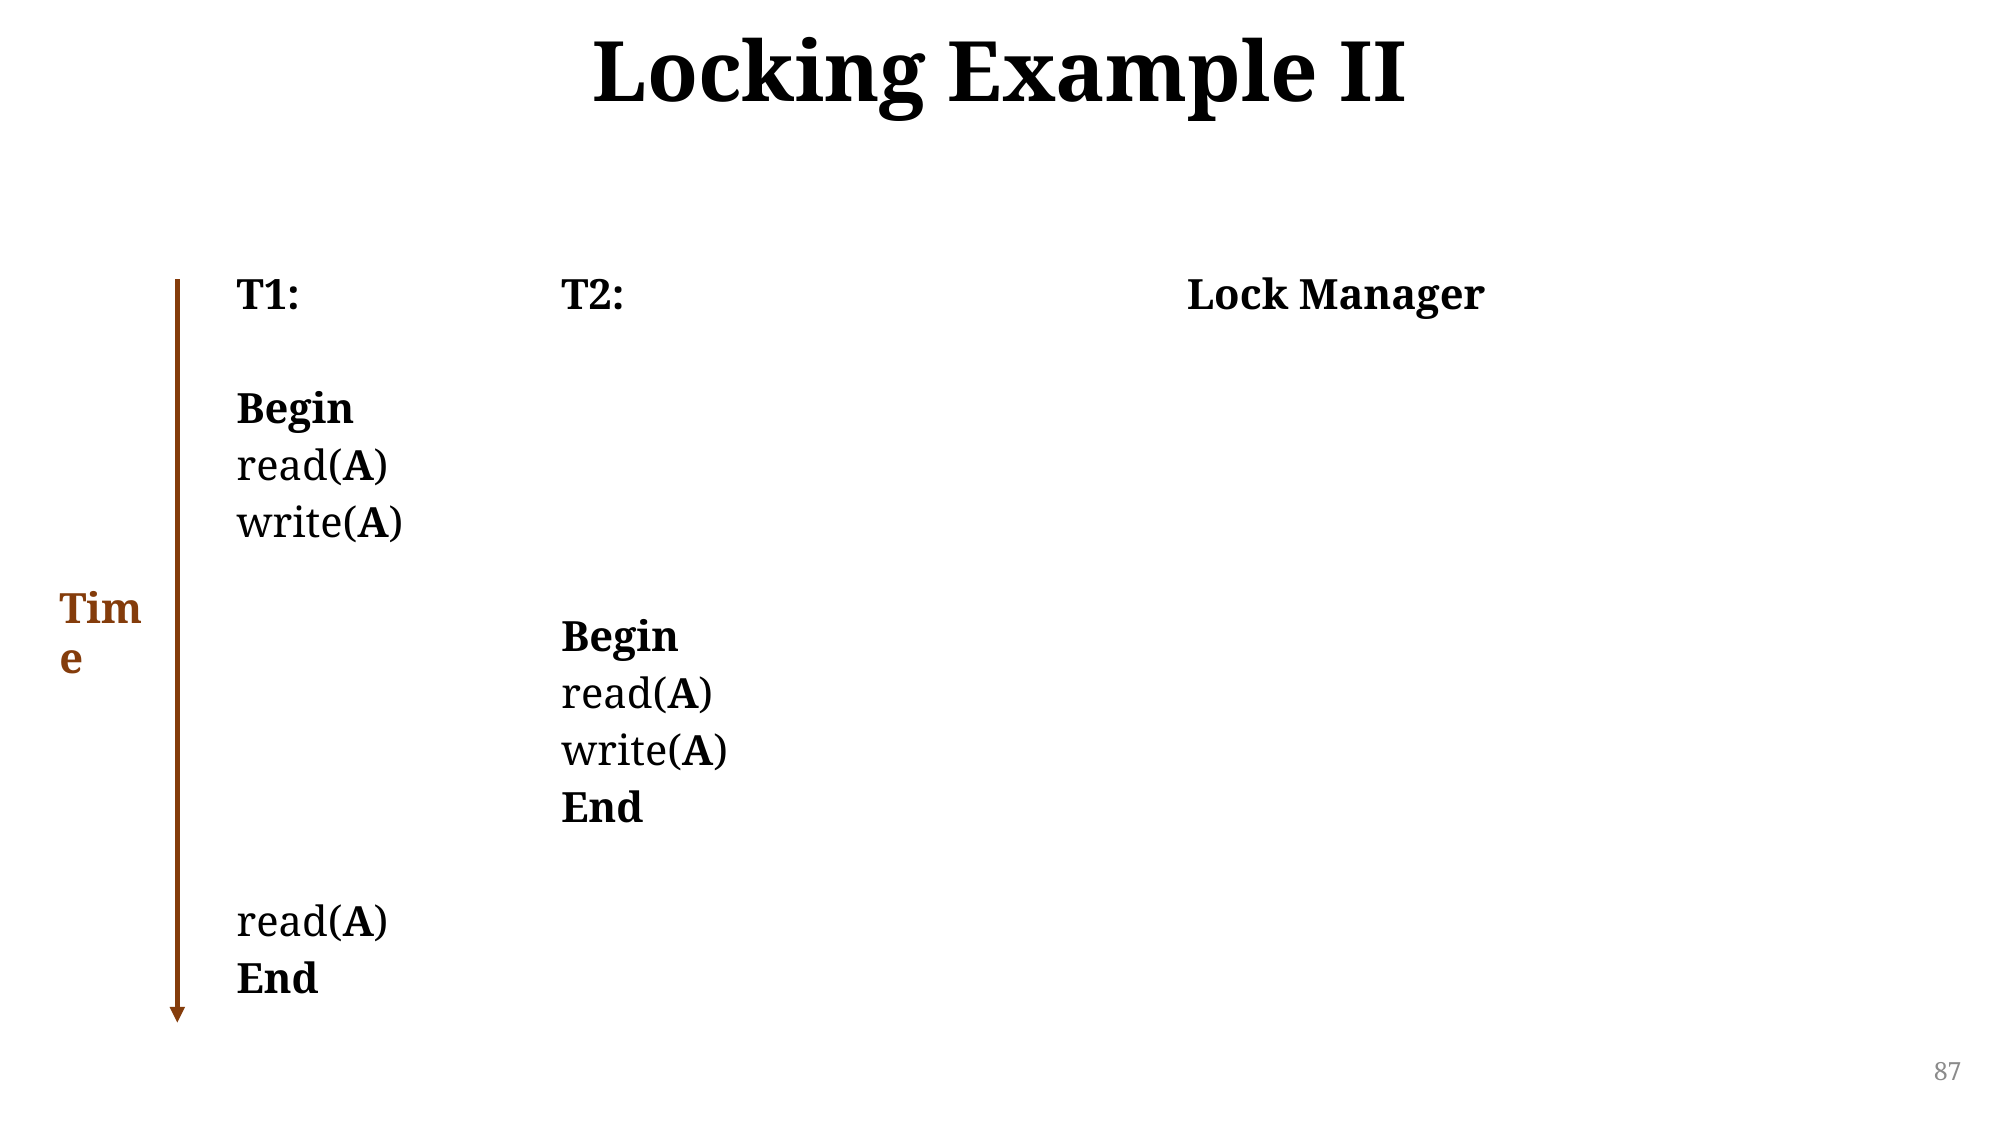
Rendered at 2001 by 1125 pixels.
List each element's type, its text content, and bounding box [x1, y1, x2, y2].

table_header T2: Begin read(A) write(A) End [546, 258, 854, 1070]
title Locking Example II [137, 0, 1863, 149]
table_header Lock Manager [1131, 258, 1541, 761]
table_header T1: Begin read(A) write(A) read(A) End [222, 258, 546, 1070]
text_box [44, 279, 179, 1023]
slide_number 87 [1526, 1042, 1977, 1103]
